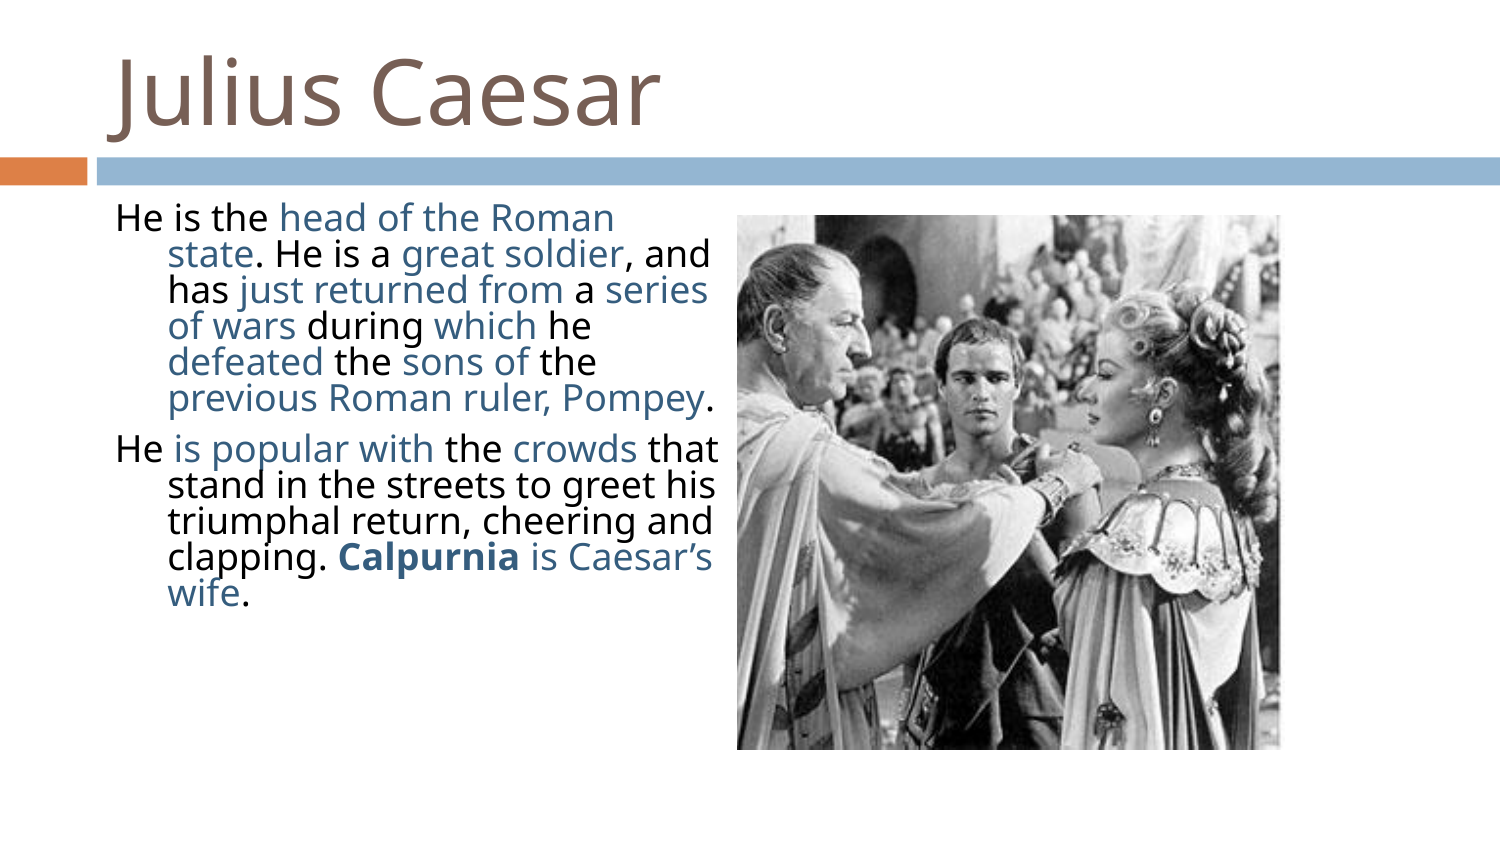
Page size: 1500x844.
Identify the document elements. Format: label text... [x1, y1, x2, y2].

picture [737, 215, 1285, 751]
title Julius Caesar [99, 28, 1438, 150]
list He is the head of the Roman state. He is a great soldier, and has just returned from a series of wars during which he defeated the sons of the previous Roman ruler, Pompey. He is popular with the crowds that stand in the streets to greet his triumphal return, cheering and clapping. Calpurnia is Caesar’s wife. [99, 195, 738, 758]
